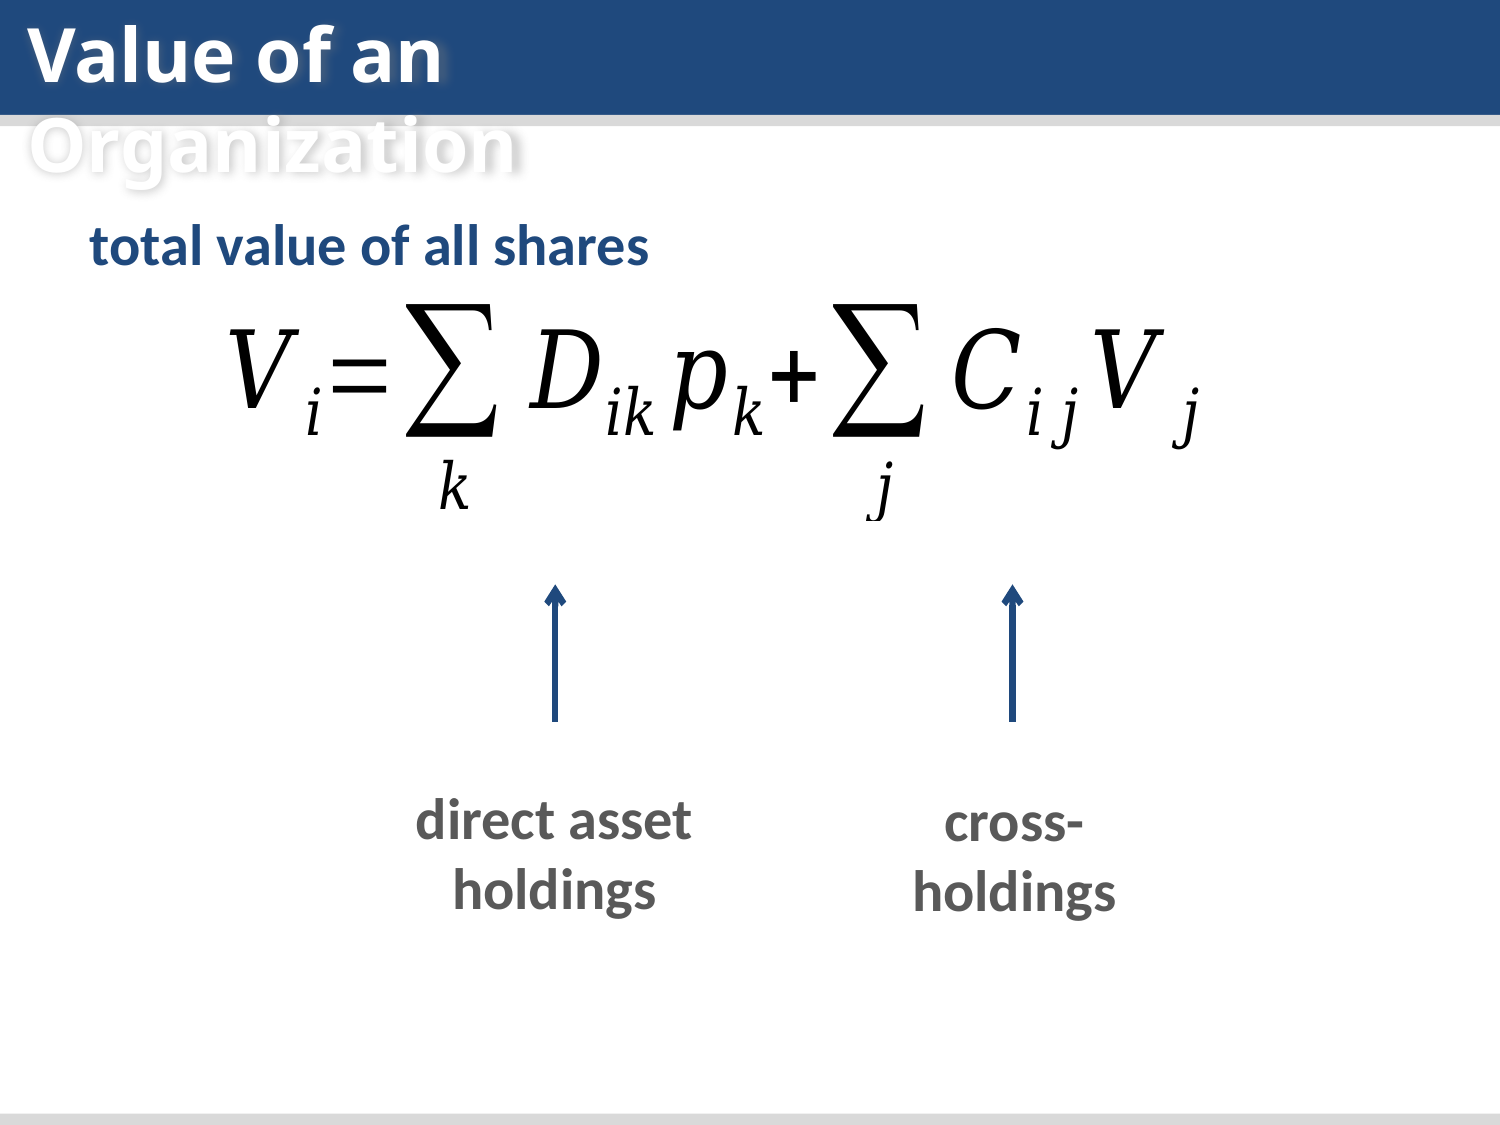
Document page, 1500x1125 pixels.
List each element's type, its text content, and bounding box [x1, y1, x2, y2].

text_box cross-holdings [845, 776, 1183, 931]
text_box total value of all shares [75, 199, 775, 285]
title Value of an Organization [12, 0, 950, 118]
text_box direct asset holdings [385, 773, 724, 929]
